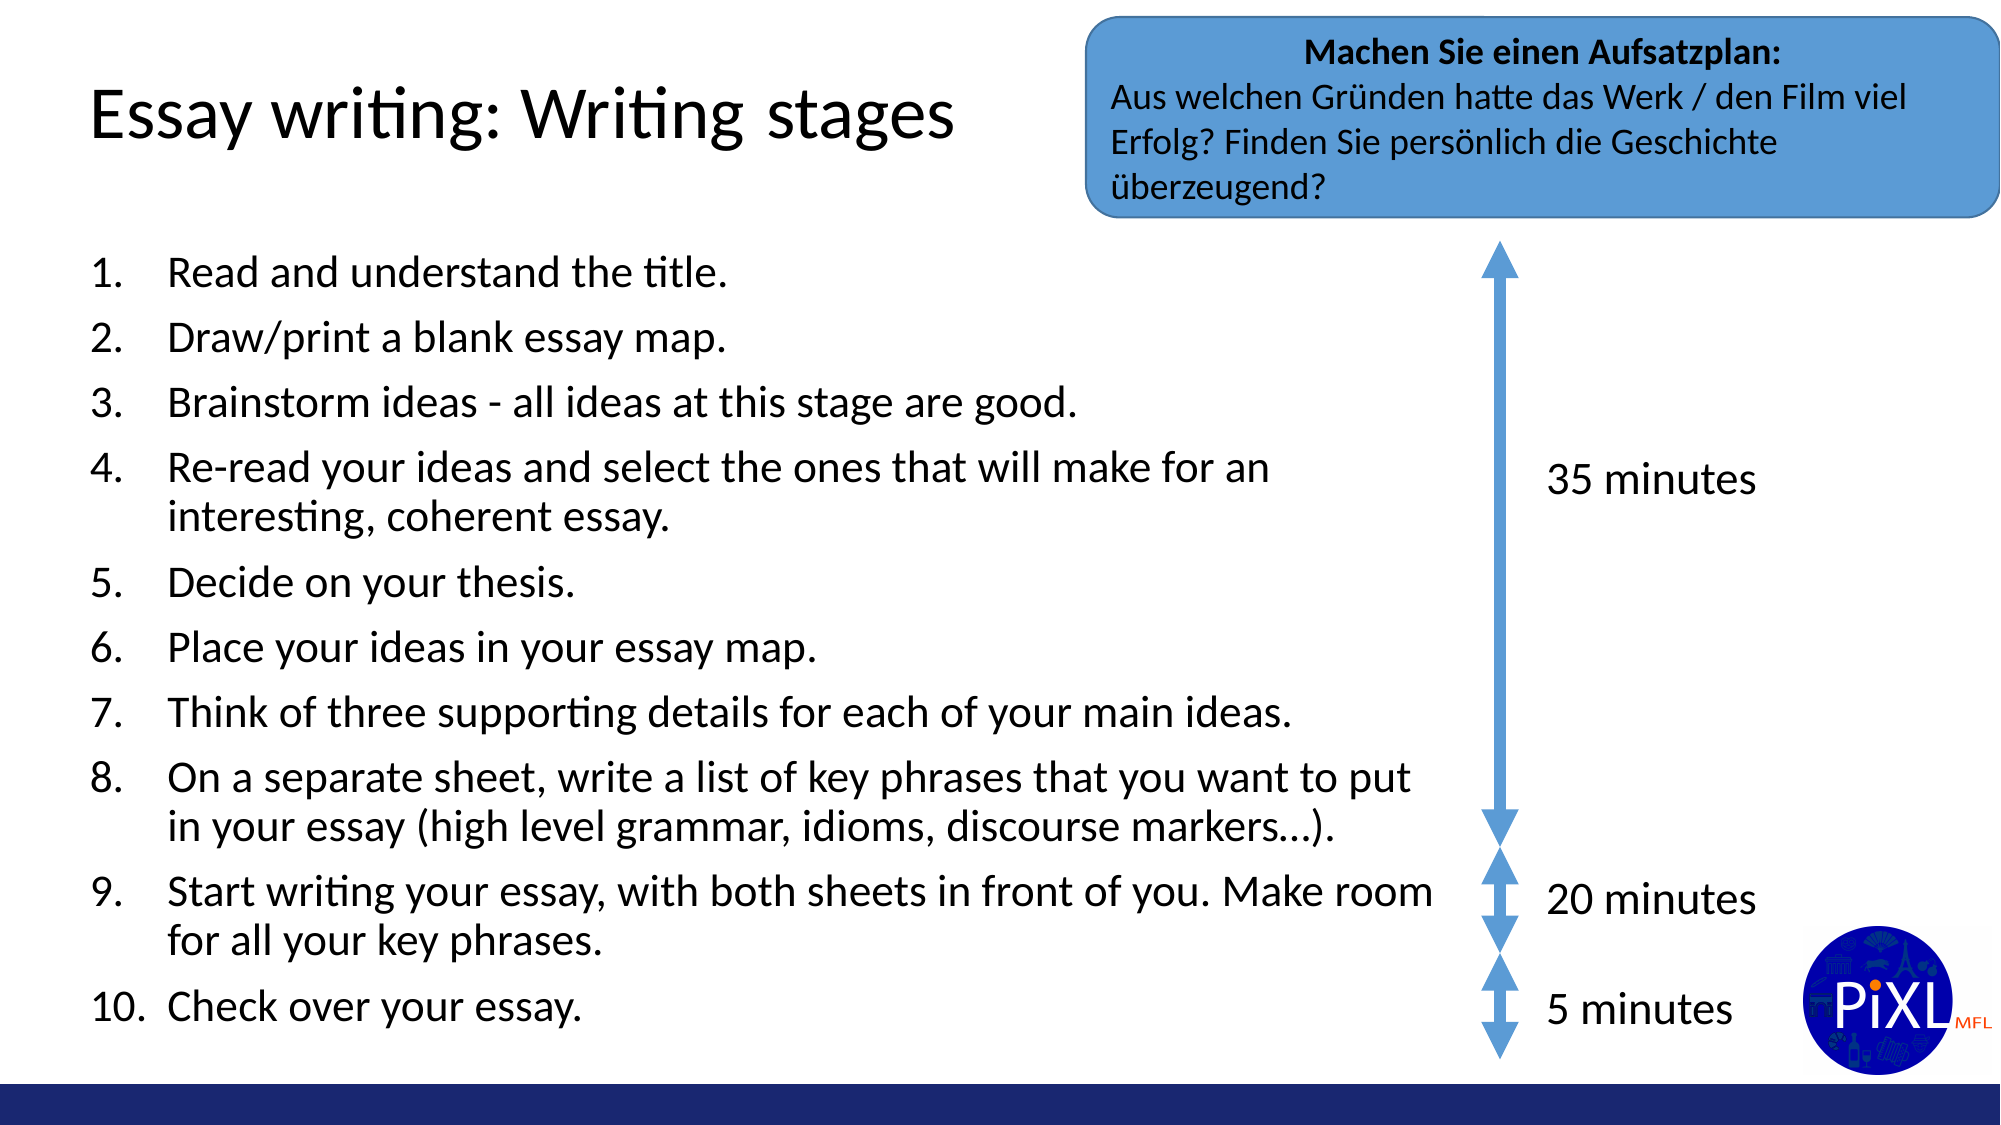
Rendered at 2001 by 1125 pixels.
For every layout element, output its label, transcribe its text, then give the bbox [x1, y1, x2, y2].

text_box Machen Sie einen Aufsatzplan: Aus welchen Gründen hatte das Werk / den Film viel Erfolg? Finden Sie persönlich die Geschichte überzeugend? [1084, 15, 2000, 219]
text_box 35 minutes 20 minutes 5 minutes [1531, 240, 1832, 1050]
list Read and understand the title. Draw/print a blank essay map. Brainstorm ideas - all ideas at this stage are good. Re-read your ideas and select the ones that will make for an interesting, coherent essay. Decide on your thesis. Place your ideas in your essay map. Think of three supporting details for each of your main ideas. On a separate sheet, write a list of key phrases that you want to put in your essay (high level grammar, idioms, discourse markers…). Start writing your essay, with both sheets in front of you. Make room for all your key phrases. Check over your essay. [74, 240, 1472, 1050]
picture [1803, 926, 1992, 1075]
title Essay writing: Writing stages [74, 0, 1926, 218]
